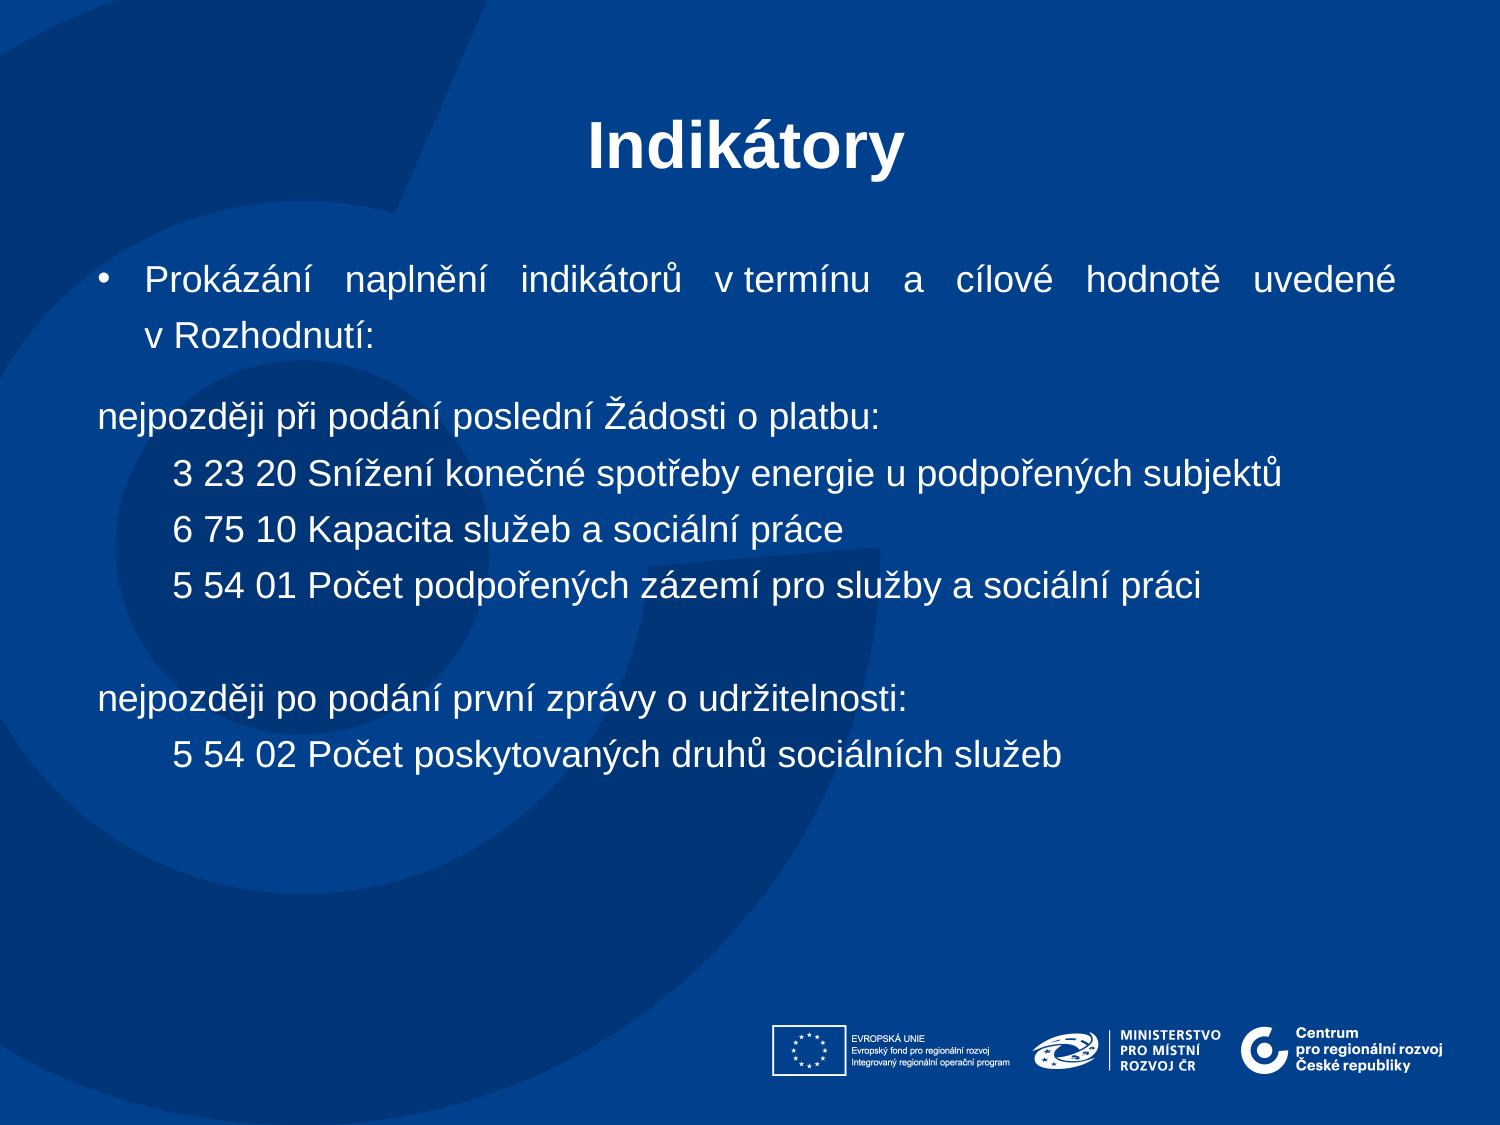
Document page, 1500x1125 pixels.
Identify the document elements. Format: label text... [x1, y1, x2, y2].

picture [0, 0, 1500, 1125]
text_box Indikátory​ [82, 94, 1412, 190]
text_box Prokázání naplnění indikátorů v termínu a cílové hodnotě uvedené v Rozhodnutí: nejpozději při podání poslední Žádosti o platbu: 3 23 20 Snížení konečné spotřeby energie u podpořených subjektů 6 75 10 Kapacita služeb a sociální práce 5 54 01 Počet podpořených zázemí pro služby a sociální práci nejpozději po podání první zprávy o udržitelnosti: 5 54 02 Počet poskytovaných druhů sociálních služeb [82, 236, 1412, 858]
